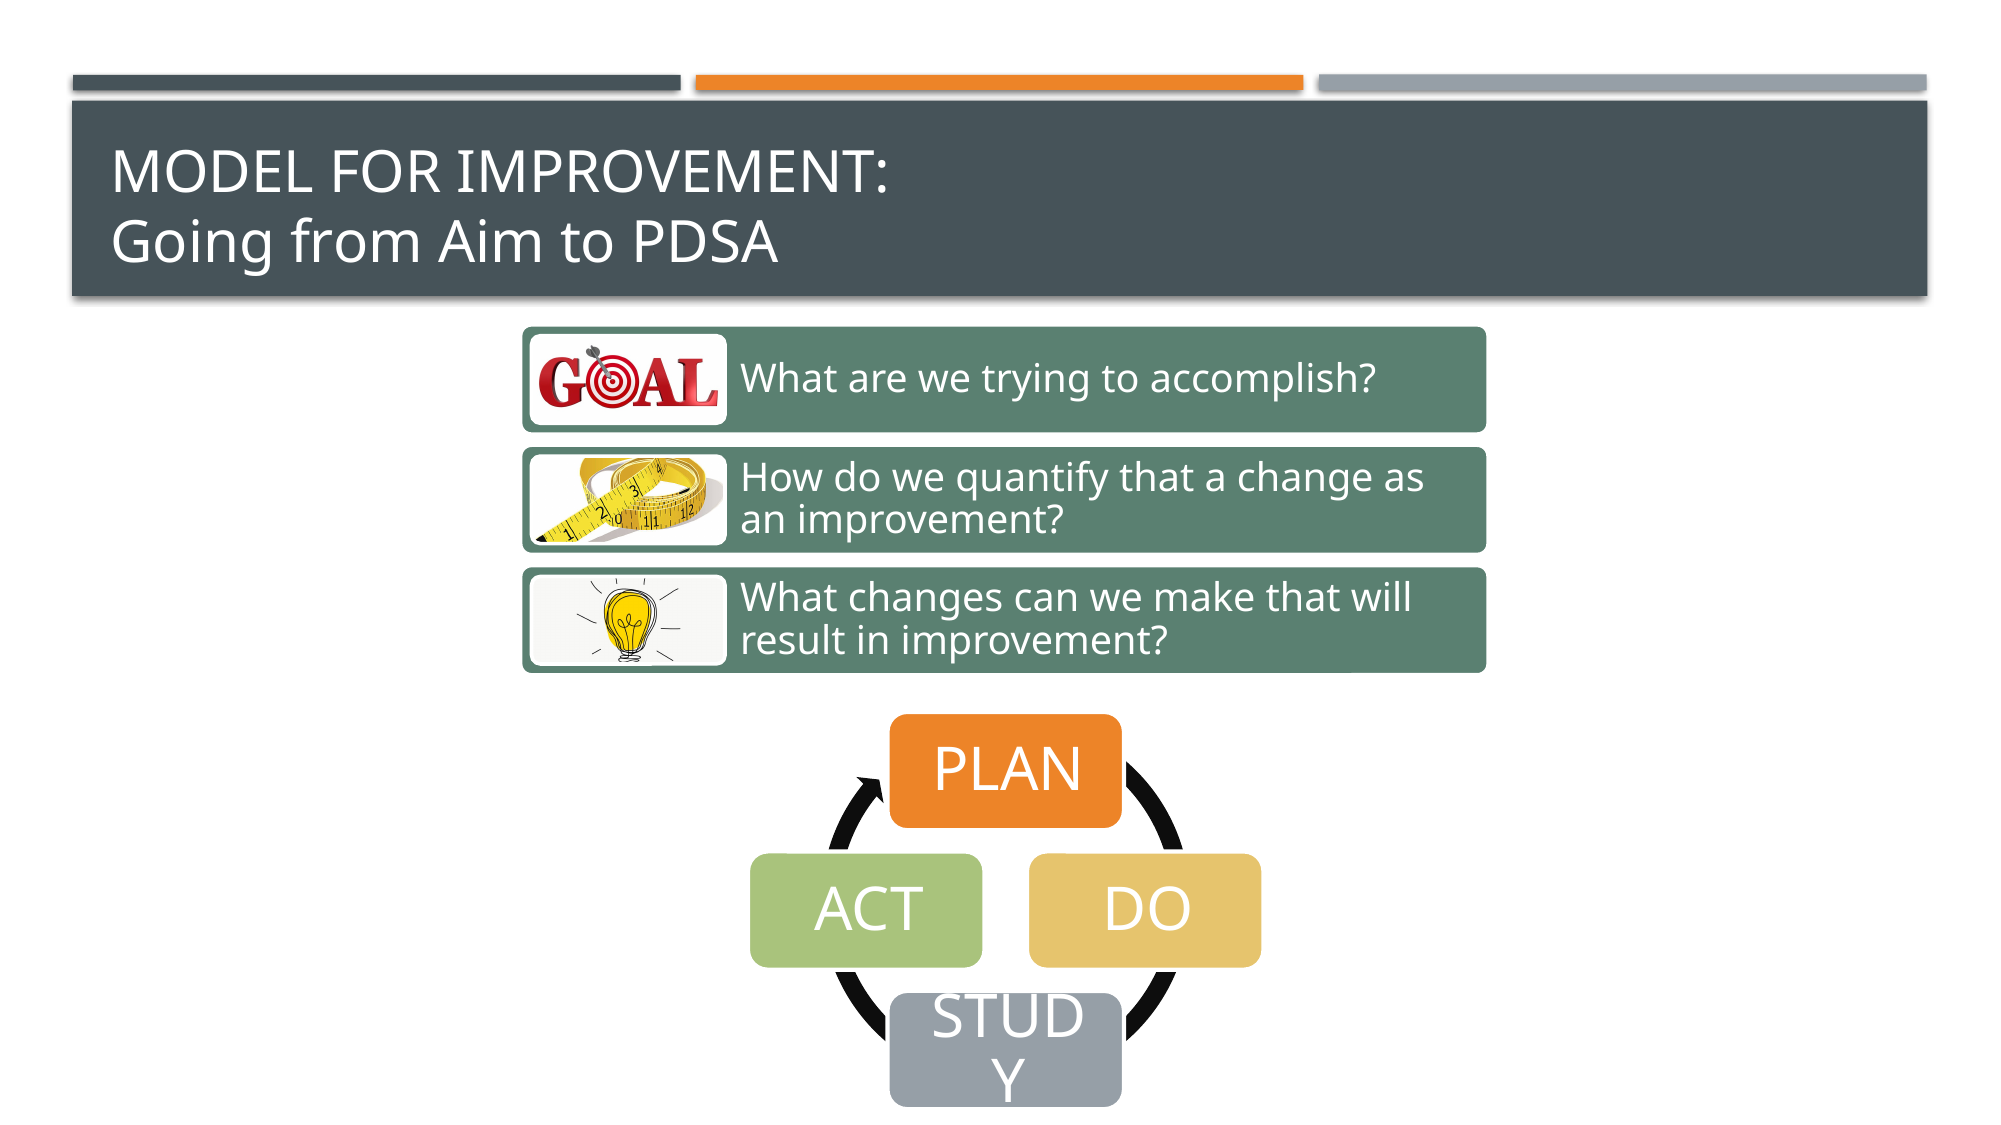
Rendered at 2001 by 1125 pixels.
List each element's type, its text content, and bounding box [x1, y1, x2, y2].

title Model For Improvement: Going from Aim to PDSA [95, 115, 1905, 282]
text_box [520, 324, 1489, 676]
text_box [653, 711, 1358, 1110]
